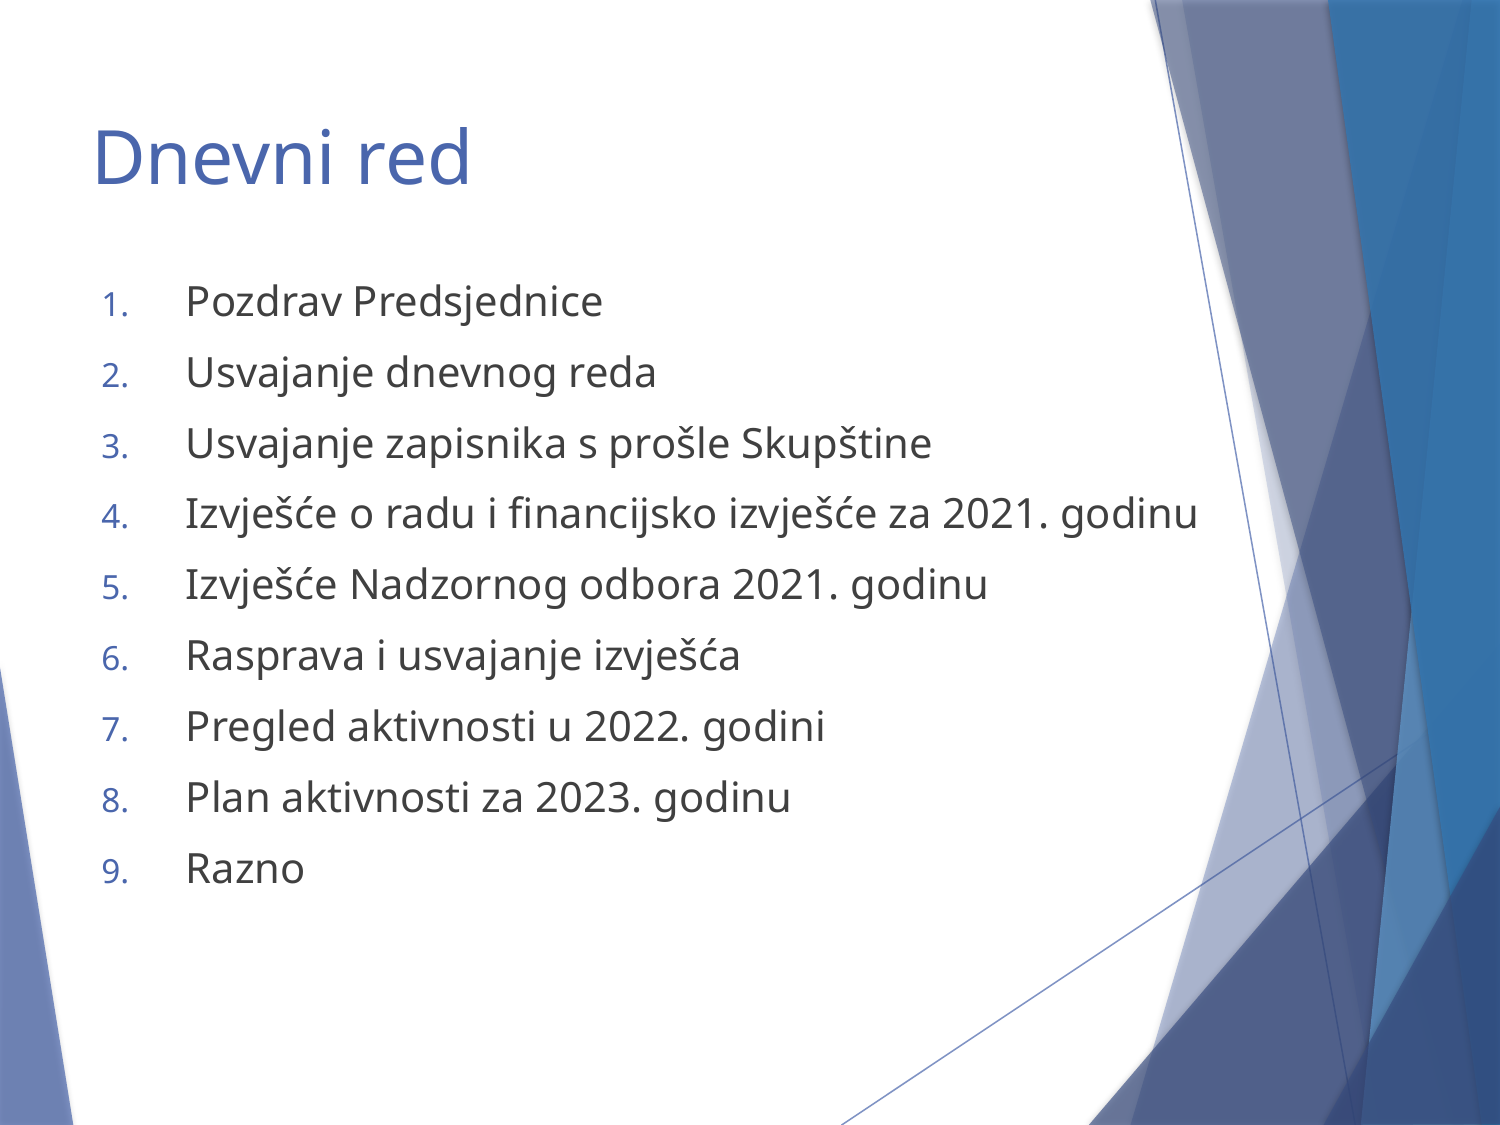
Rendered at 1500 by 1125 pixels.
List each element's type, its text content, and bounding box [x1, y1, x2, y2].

list Pozdrav Predsjednice Usvajanje dnevnog reda Usvajanje zapisnika s prošle Skupštine Izvješće o radu i financijsko izvješće za 2021. godinu Izvješće Nadzornog odbora 2021. godinu Rasprava i usvajanje izvješća Pregled aktivnosti u 2022. godini Plan aktivnosti za 2023. godinu Razno [76, 267, 1329, 965]
title Dnevni red [76, 101, 1118, 267]
